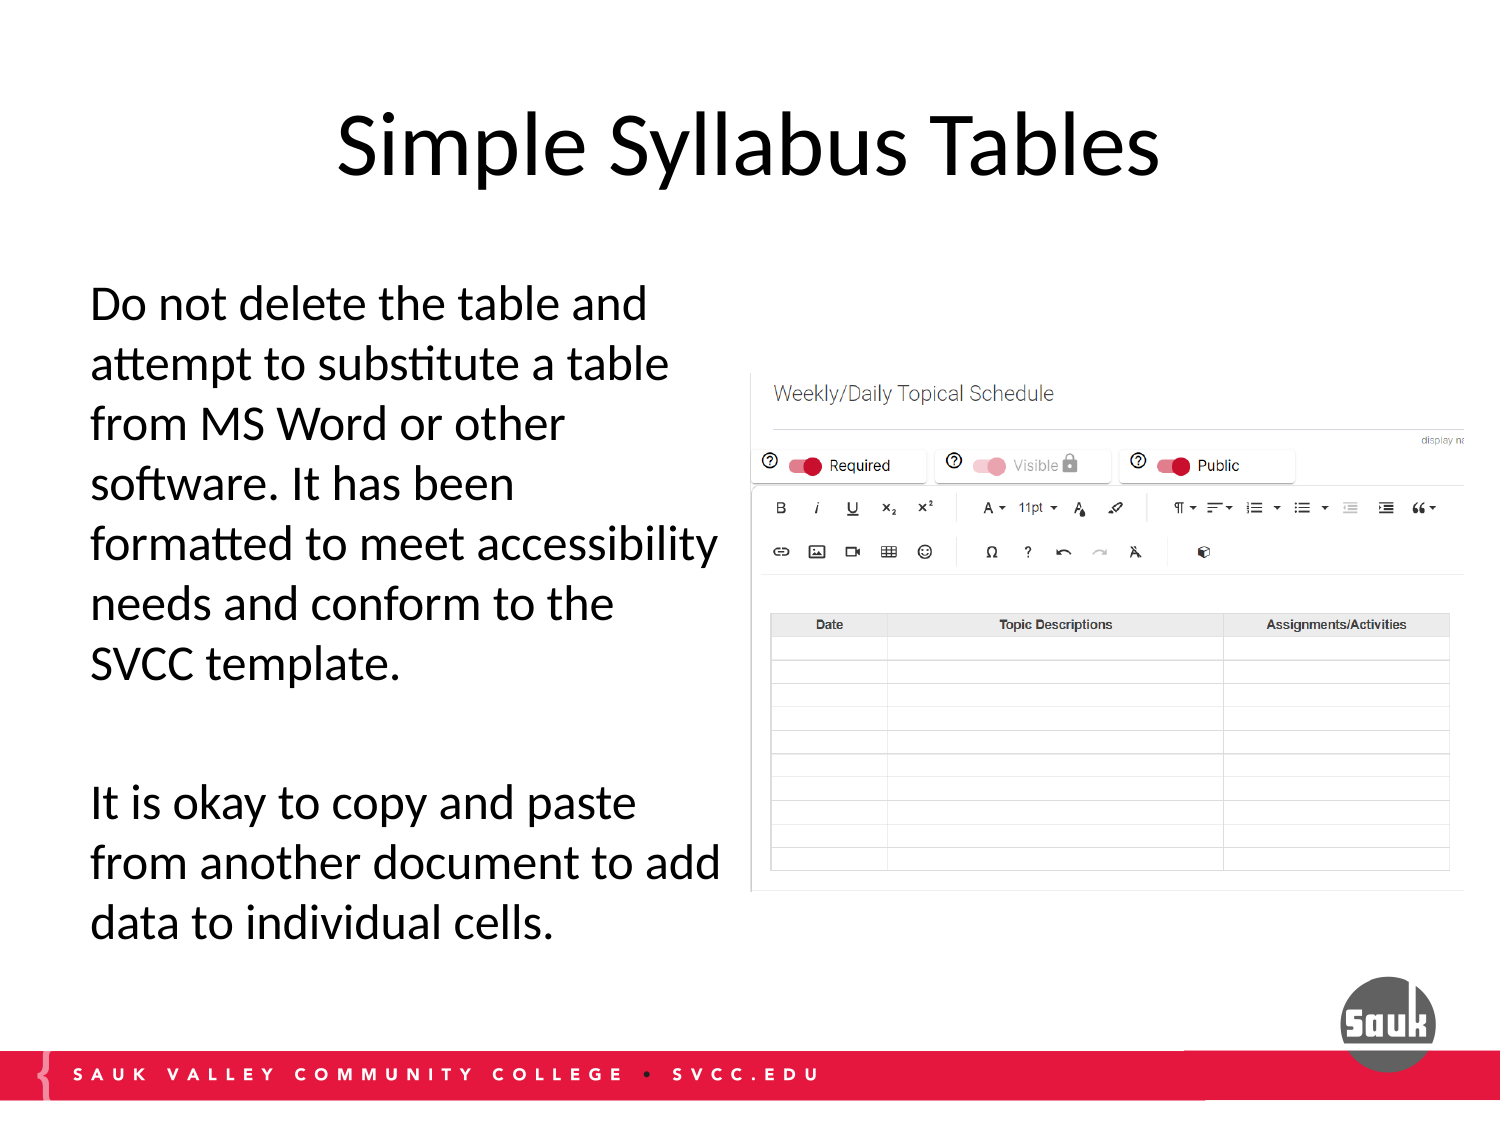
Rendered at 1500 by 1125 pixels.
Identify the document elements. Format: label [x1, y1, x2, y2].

picture [0, 0, 1500, 1125]
list [749, 373, 1464, 893]
